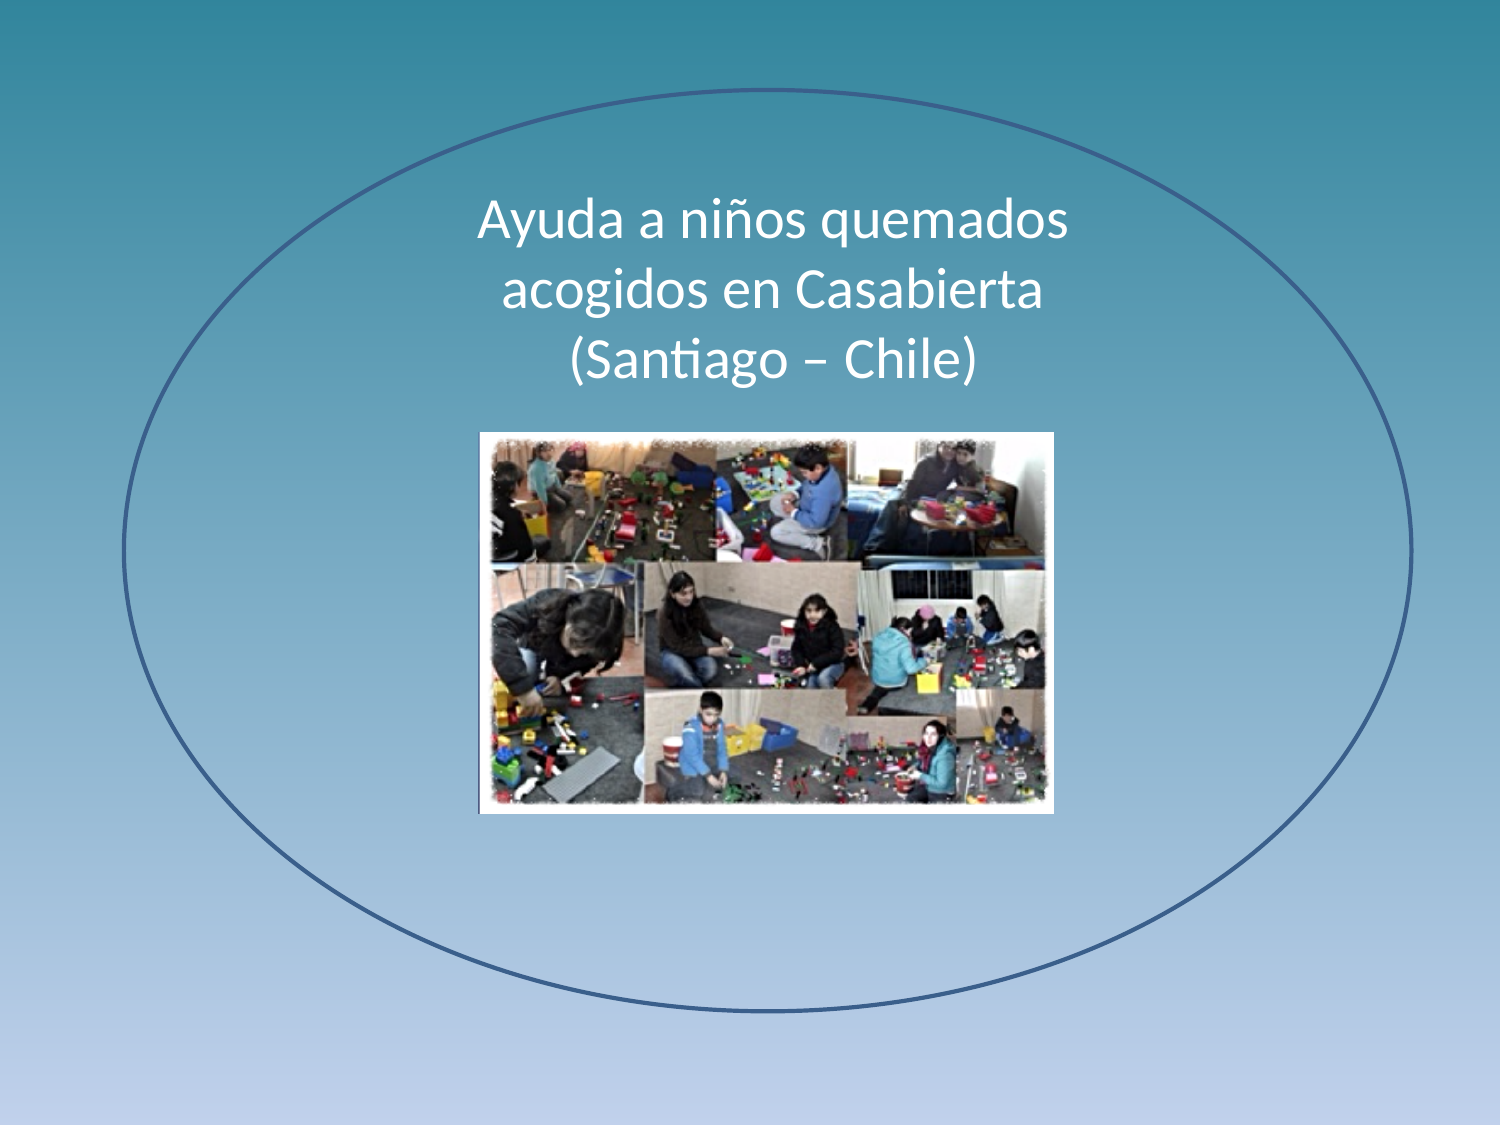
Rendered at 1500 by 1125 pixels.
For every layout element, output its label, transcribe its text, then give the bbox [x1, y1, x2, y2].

text_box Ayuda a niños quemados acogidos en Casabierta (Santiago – Chile) [383, 172, 1164, 398]
text_box [121, 178, 1414, 1014]
text_box [396, 87, 1140, 172]
picture [477, 432, 1054, 814]
